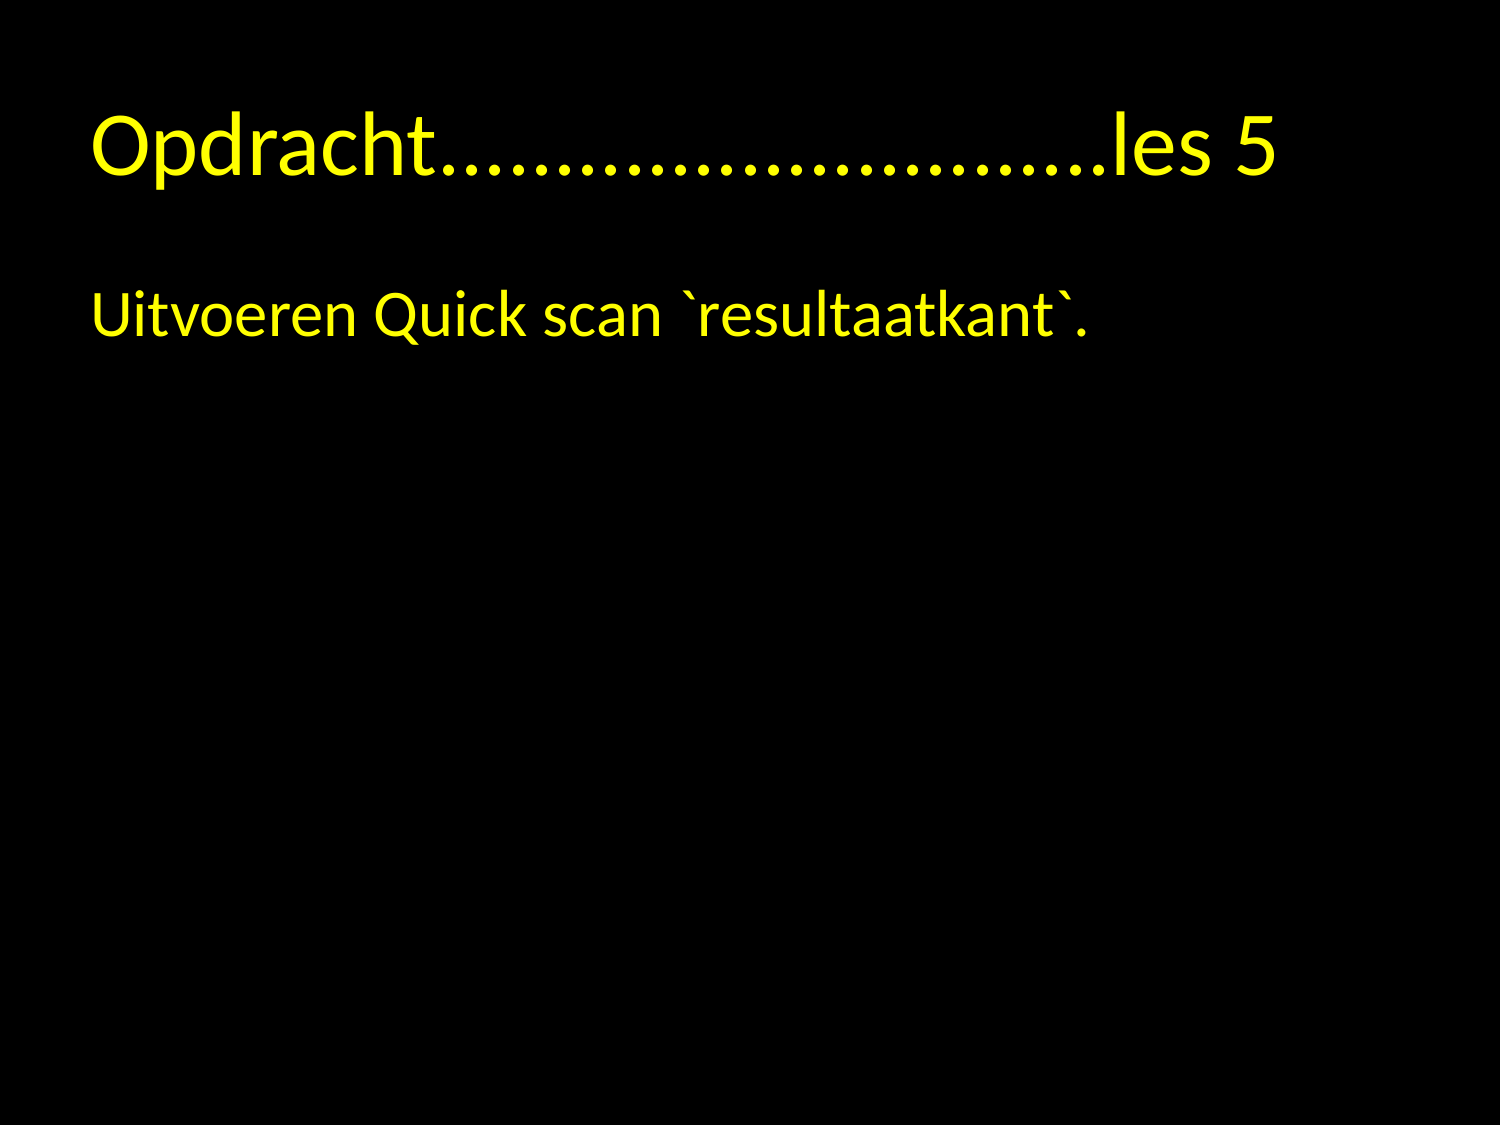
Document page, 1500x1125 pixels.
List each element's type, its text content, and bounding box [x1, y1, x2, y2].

list Uitvoeren Quick scan `resultaatkant`. [75, 262, 1425, 1005]
title Opdracht.............................les 5 [75, 45, 1425, 233]
